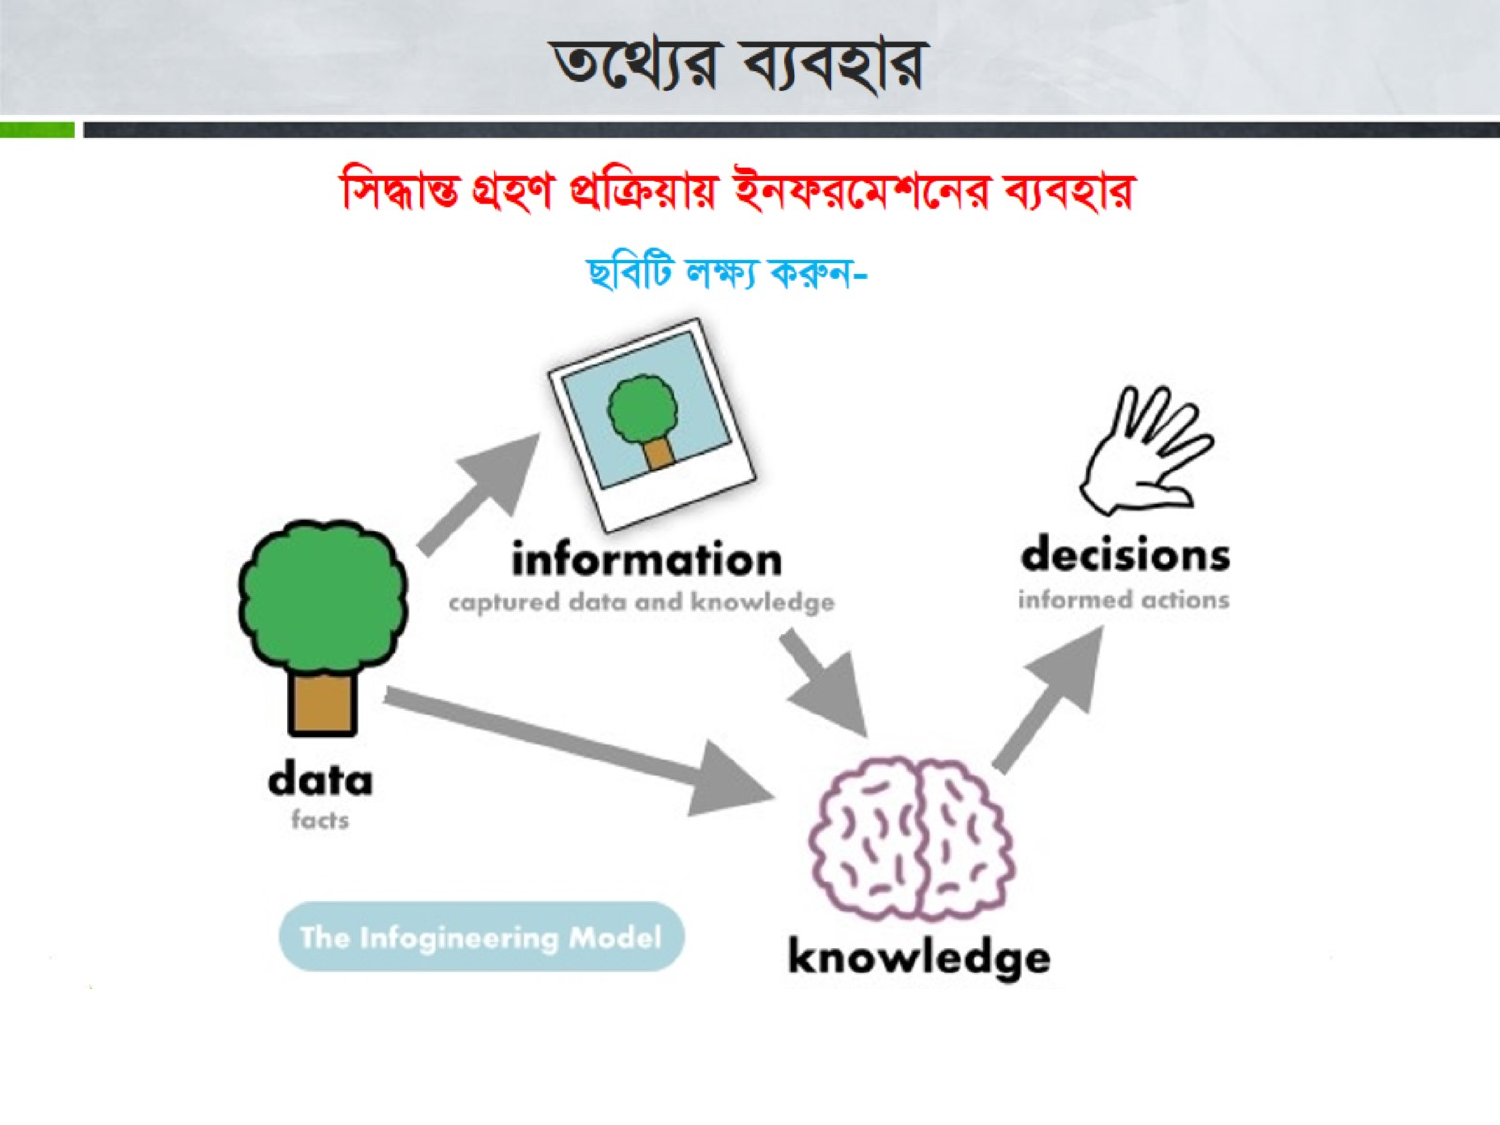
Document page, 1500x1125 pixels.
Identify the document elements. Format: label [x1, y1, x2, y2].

picture [0, 0, 1500, 989]
